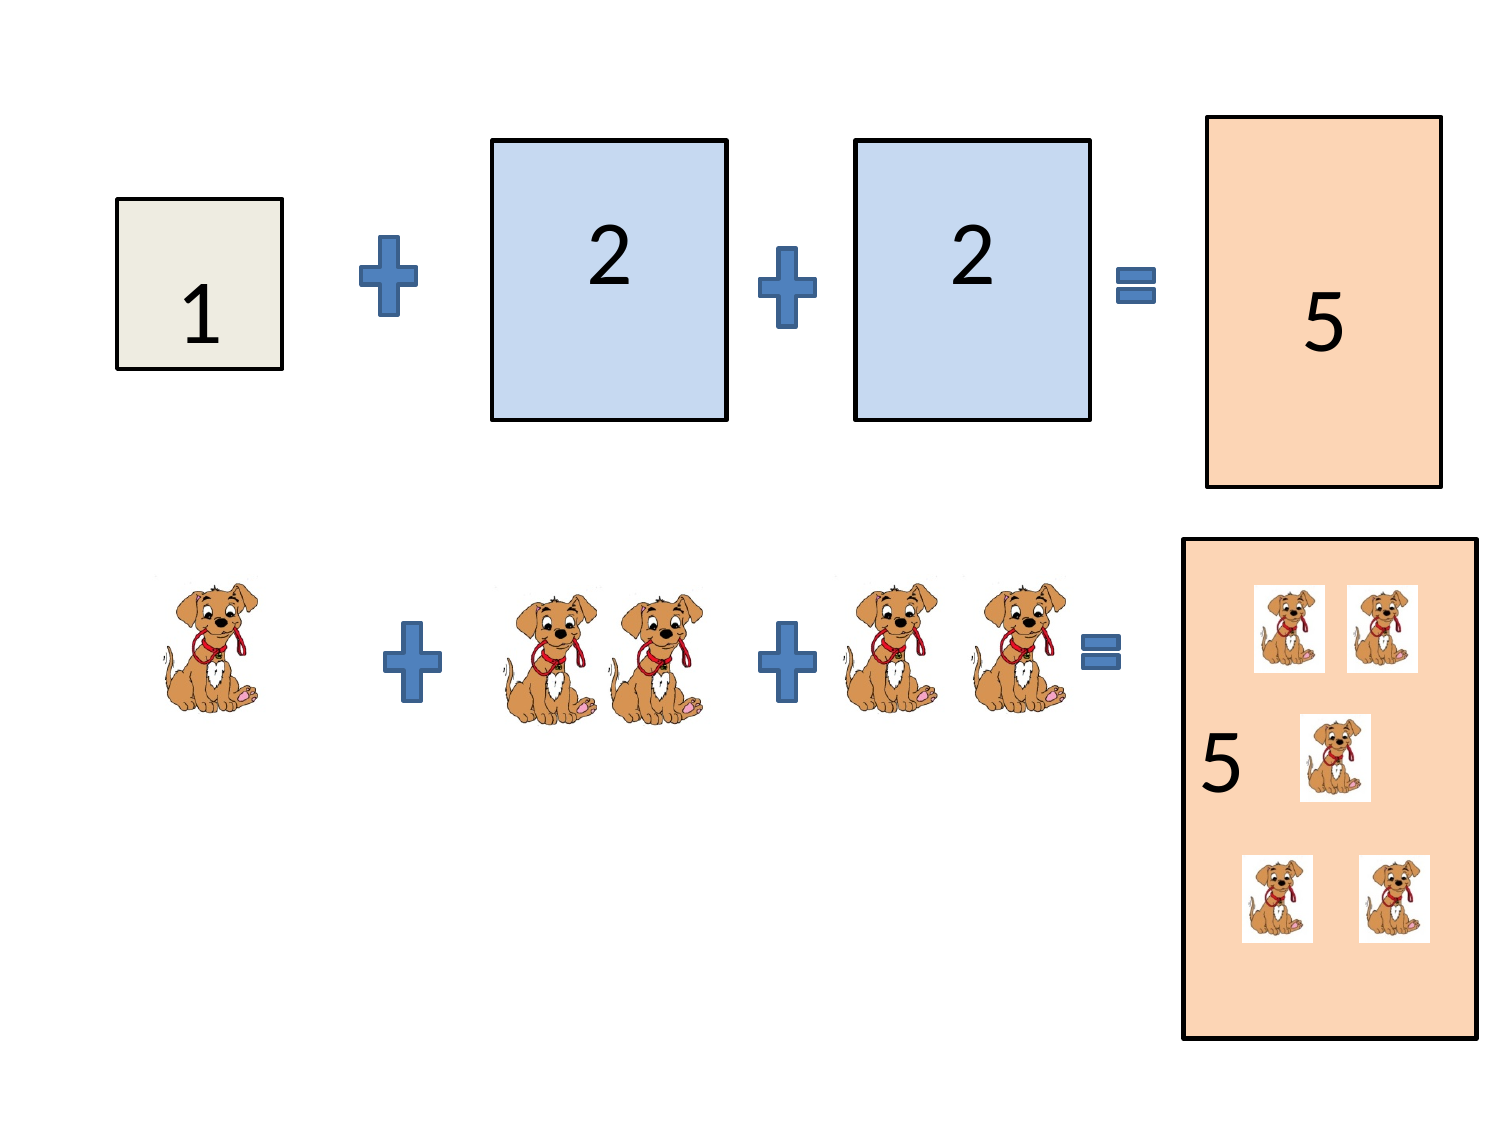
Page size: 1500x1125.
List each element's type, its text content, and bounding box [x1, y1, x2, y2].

text_box [1116, 287, 1156, 304]
text_box 5 [1181, 537, 1479, 1041]
text_box [1088, 653, 1121, 670]
picture [1241, 855, 1313, 943]
text_box [1116, 267, 1156, 284]
picture [1347, 585, 1418, 673]
picture [1253, 585, 1325, 673]
picture [1300, 714, 1371, 802]
picture [831, 573, 955, 727]
picture [960, 573, 1084, 727]
text_box [1088, 634, 1121, 651]
text_box 2 [490, 138, 729, 422]
text_box 1 [115, 197, 284, 371]
picture [1359, 855, 1430, 943]
text_box [359, 235, 418, 317]
picture [491, 585, 721, 739]
text_box [758, 621, 817, 703]
text_box 5 [1205, 115, 1443, 489]
text_box [383, 621, 442, 703]
text_box [758, 246, 817, 329]
picture [152, 573, 276, 727]
text_box 2 [853, 138, 1092, 422]
